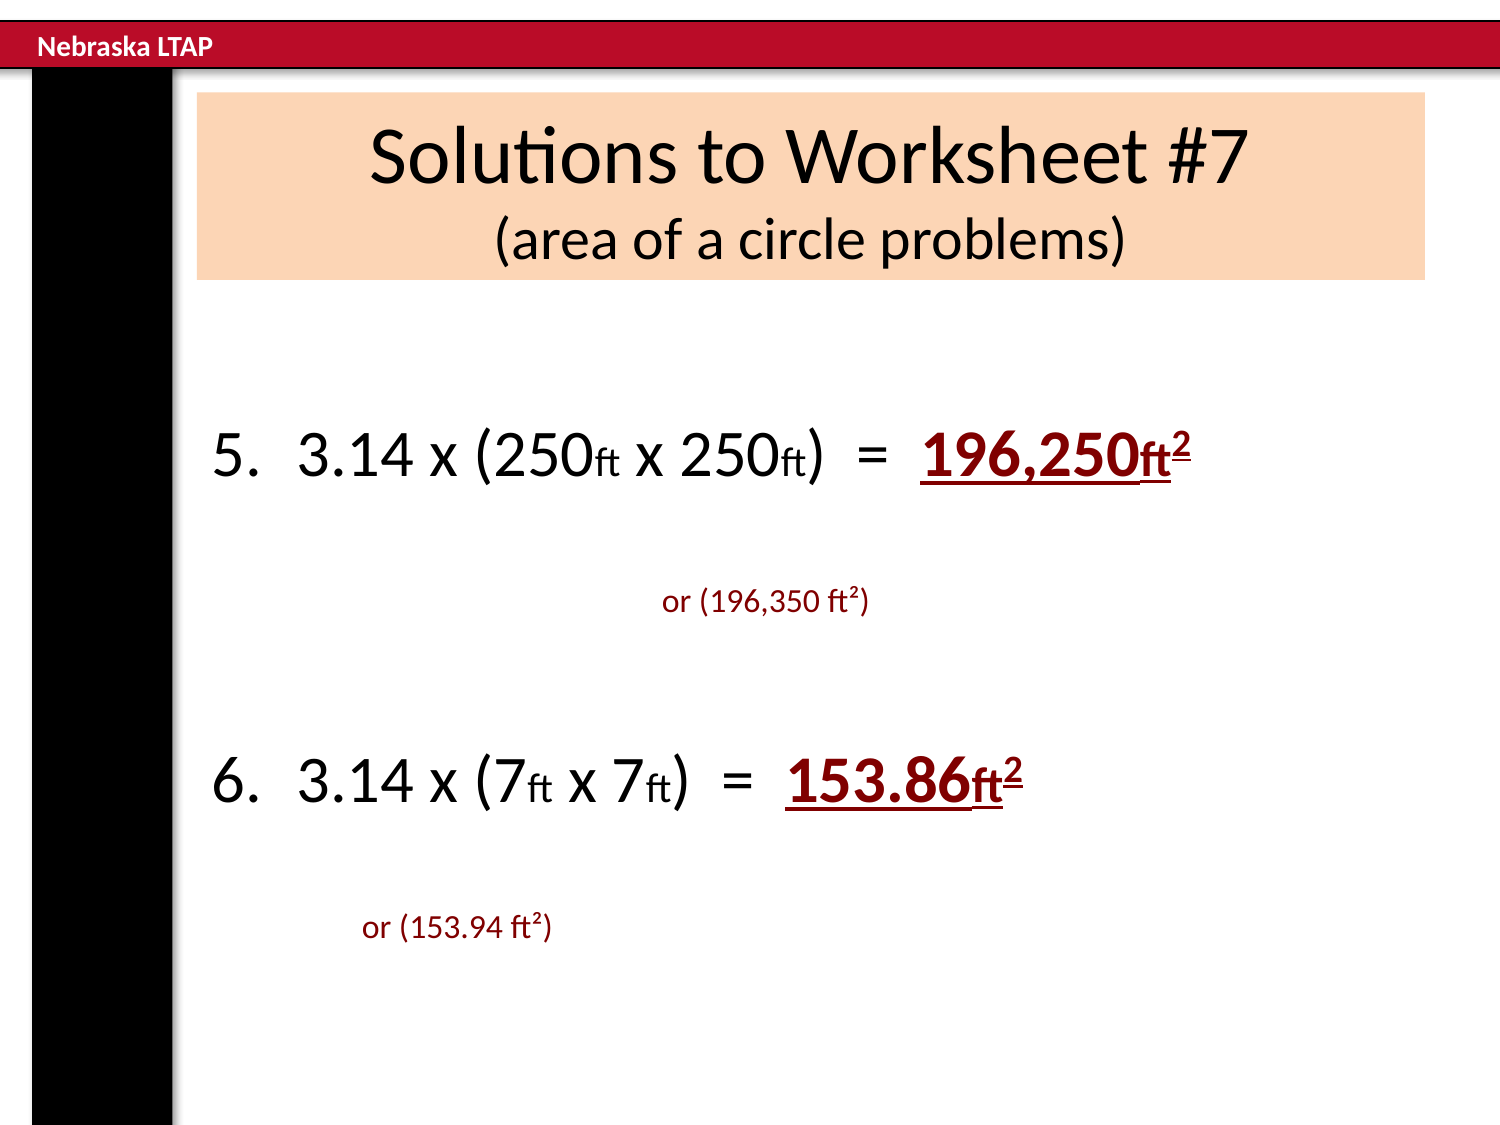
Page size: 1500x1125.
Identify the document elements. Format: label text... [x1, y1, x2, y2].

list 3.14 x (250ft x 250ft) = 196,250ft2 or (196,350 ft²) 3.14 x (7ft x 7ft) = 153.86ft2 or (153.94 ft²) [196, 308, 1425, 1005]
title Solutions to Worksheet #7 (area of a circle problems) [196, 92, 1425, 280]
